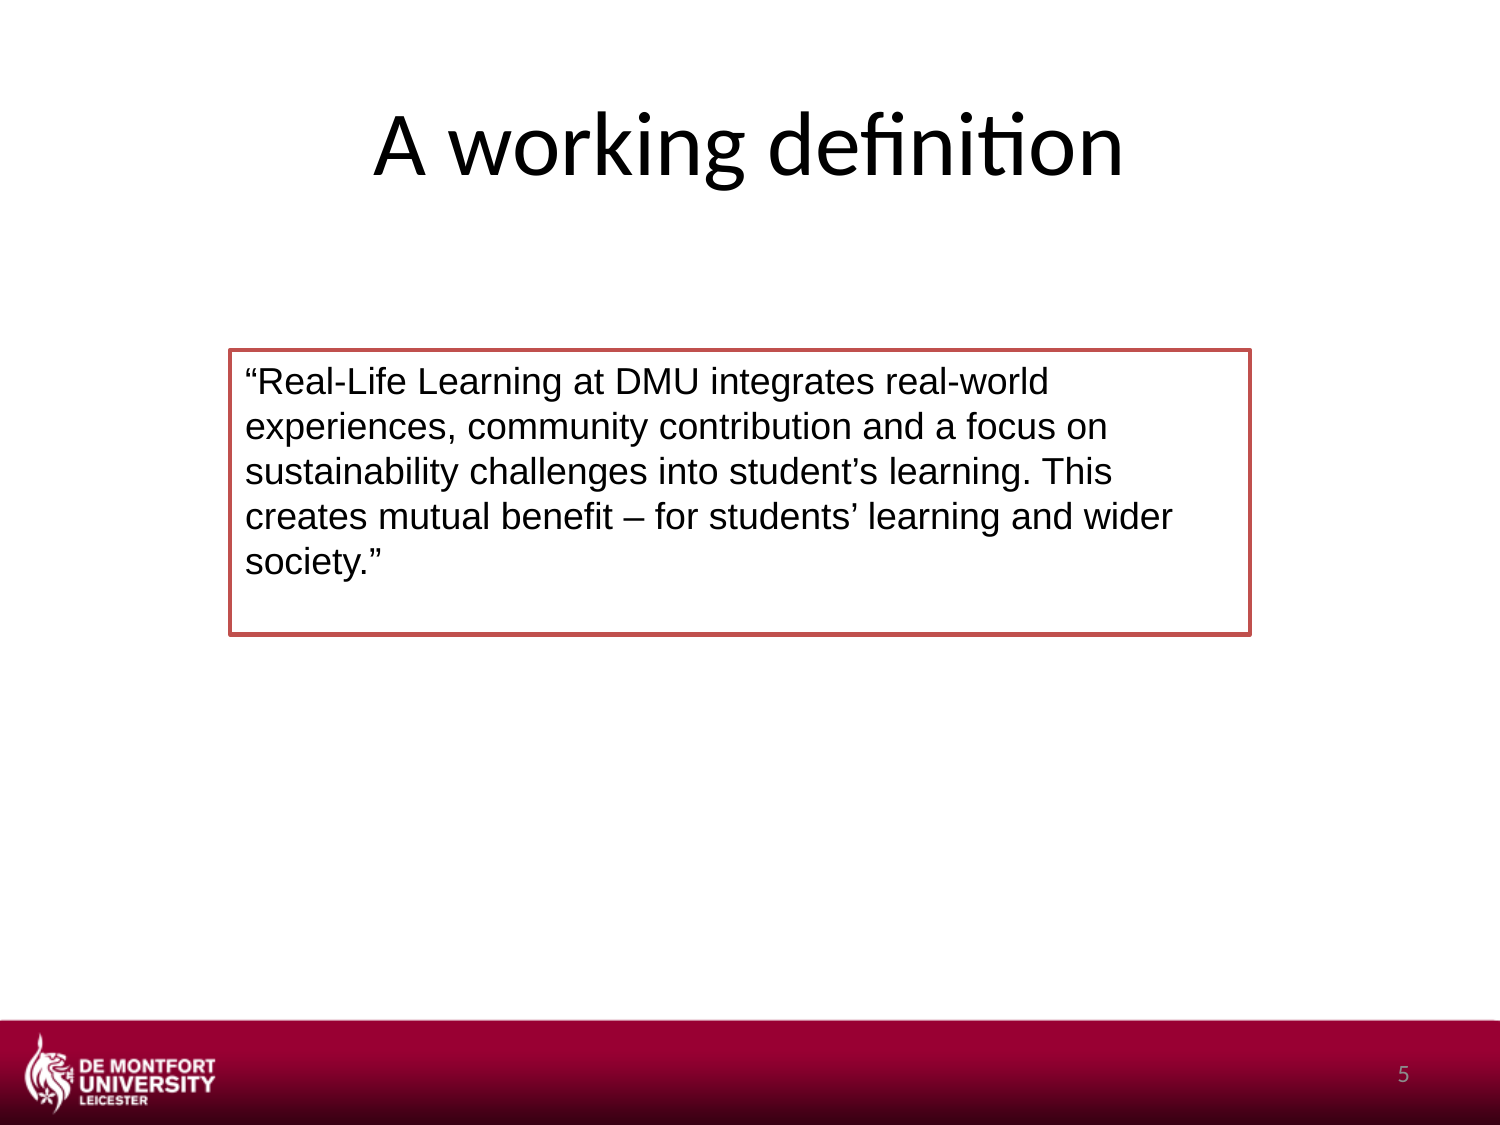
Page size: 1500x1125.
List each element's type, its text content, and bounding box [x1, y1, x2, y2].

slide_number 5 [1074, 1042, 1425, 1103]
text_box “Real-Life Learning at DMU integrates real-world experiences, community contribution and a focus on sustainability challenges into student’s learning. This creates mutual benefit – for students’ learning and wider society.” [228, 348, 1252, 637]
picture [0, 0, 1500, 1125]
title A working definition [75, 45, 1425, 233]
